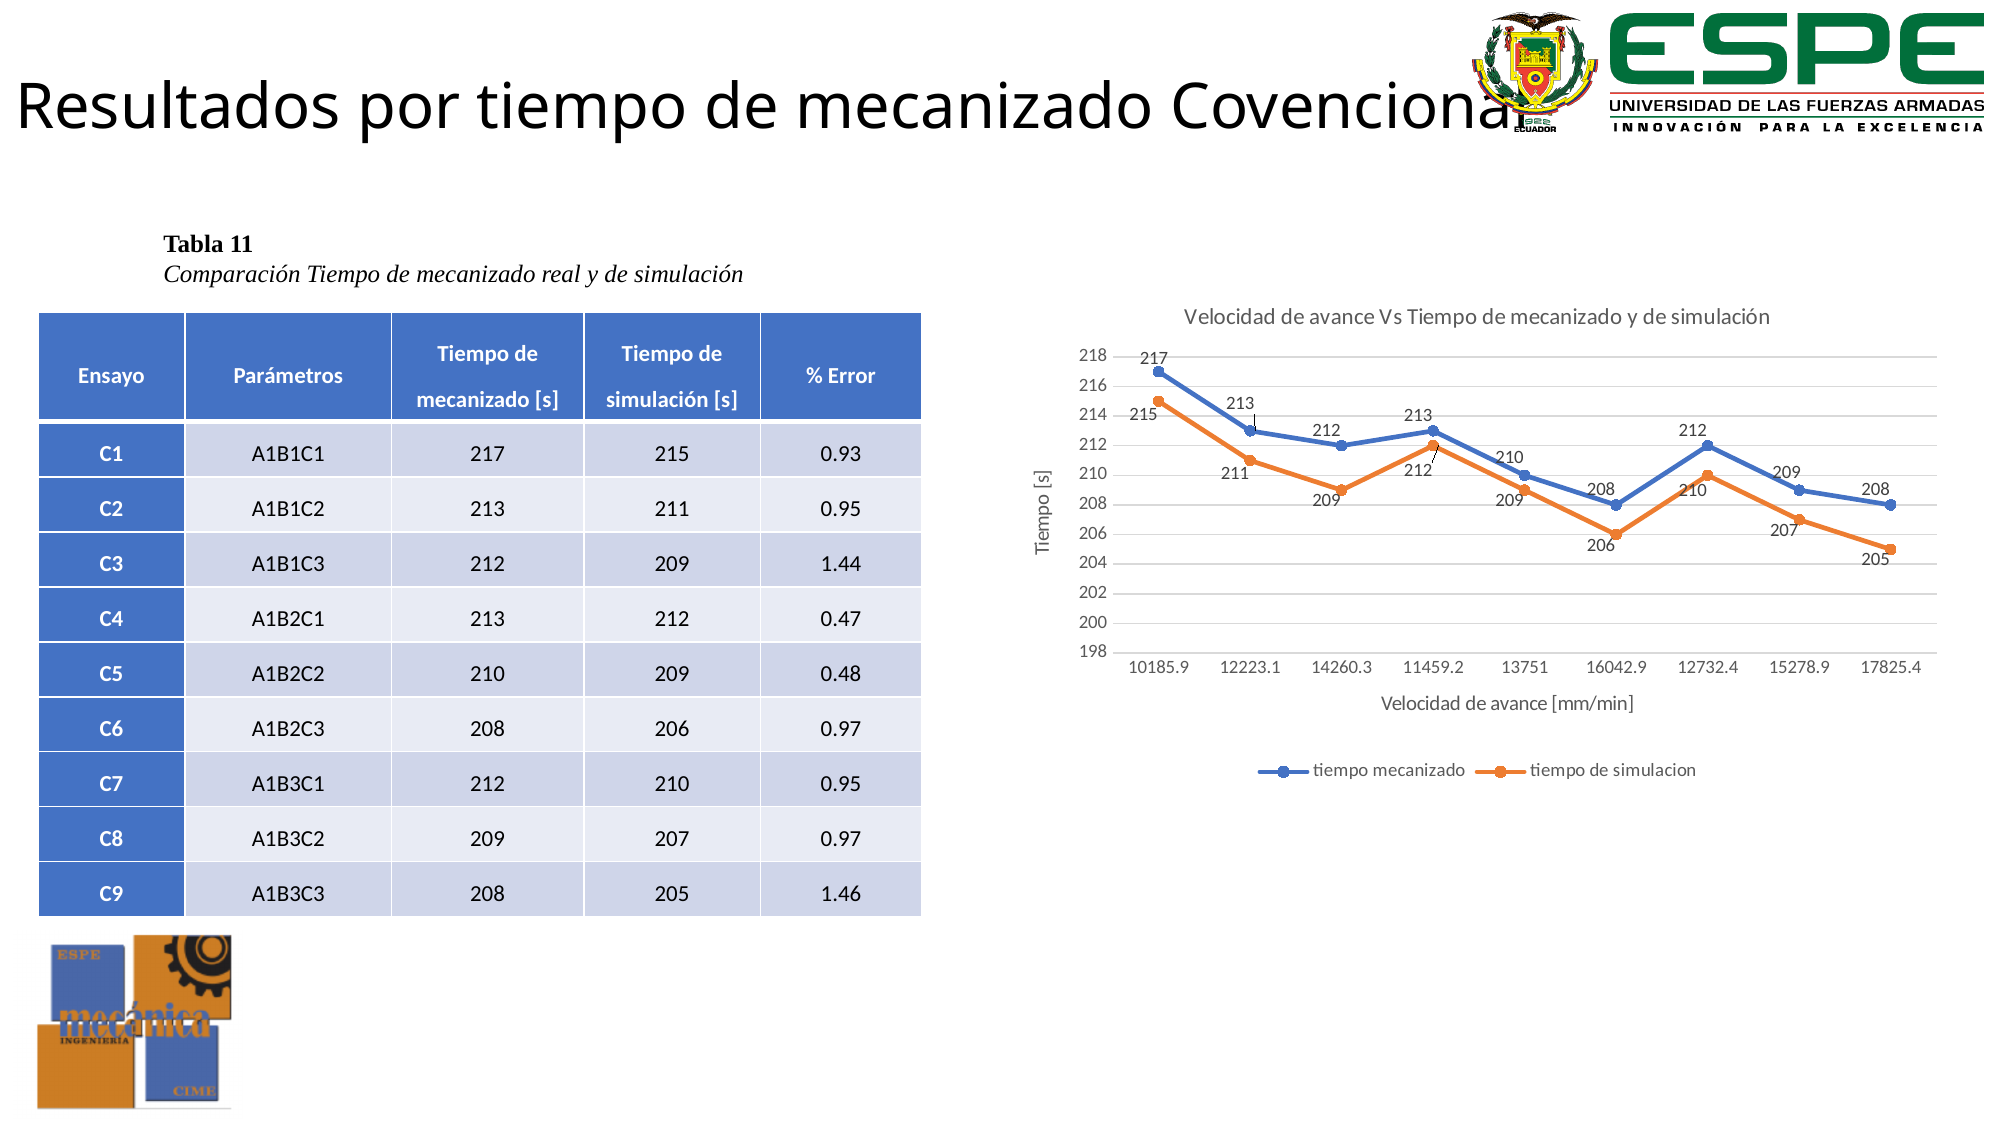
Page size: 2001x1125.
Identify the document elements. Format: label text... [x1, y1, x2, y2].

picture [13, 930, 243, 1119]
chart [1000, 281, 1956, 788]
table_cell 209 [585, 533, 760, 586]
table_cell 0.95 [761, 478, 921, 531]
table_cell A1B2C3 [186, 698, 391, 751]
table_cell A1B1C3 [186, 533, 391, 586]
table_cell A1B2C1 [186, 588, 391, 641]
table_cell C2 [39, 478, 184, 531]
table_cell A1B1C2 [186, 478, 391, 531]
table_cell 211 [585, 478, 760, 531]
table_cell C3 [39, 533, 184, 586]
table_header Parámetros [186, 313, 391, 419]
table_cell A1B2C2 [186, 643, 391, 696]
table_cell C4 [39, 588, 184, 641]
table_cell 210 [585, 752, 760, 806]
text_box Tabla 11 Comparación Tiempo de mecanizado real y de simulación [148, 219, 811, 295]
table_cell 210 [392, 643, 583, 696]
table_cell 213 [392, 478, 583, 531]
table_cell C6 [39, 698, 184, 751]
table_cell 0.97 [761, 698, 921, 751]
table_cell C8 [39, 807, 184, 861]
table_cell C9 [39, 862, 184, 916]
table_cell 0.48 [761, 643, 921, 696]
table_cell 212 [392, 752, 583, 806]
table_cell C1 [39, 424, 184, 476]
table_cell 1.46 [761, 862, 921, 916]
table_cell 212 [392, 533, 583, 586]
table_cell 209 [392, 807, 583, 861]
table_cell A1B3C3 [186, 862, 391, 916]
title Resultados por tiempo de mecanizado Covencional [0, 38, 1575, 177]
table_cell A1B3C2 [186, 807, 391, 861]
table_cell 0.97 [761, 807, 921, 861]
table_cell 215 [585, 424, 760, 476]
table_cell 217 [392, 424, 583, 476]
table_cell A1B3C1 [186, 752, 391, 806]
table_header Ensayo [39, 313, 184, 419]
table_cell 206 [585, 698, 760, 751]
table_cell 213 [392, 588, 583, 641]
table_cell 209 [585, 643, 760, 696]
table_cell C7 [39, 752, 184, 806]
table_cell A1B1C1 [186, 424, 391, 476]
table_header Tiempo de simulación [s] [585, 313, 760, 419]
table_cell 0.95 [761, 752, 921, 806]
table_cell 0.47 [761, 588, 921, 641]
table_cell 205 [585, 862, 760, 916]
table_header % Error [761, 313, 921, 419]
table_cell 212 [585, 588, 760, 641]
table_cell 208 [392, 698, 583, 751]
table_cell 1.44 [761, 533, 921, 586]
table_cell C5 [39, 643, 184, 696]
table_cell 0.93 [761, 424, 921, 476]
table_cell 207 [585, 807, 760, 861]
table_header Tiempo de mecanizado [s] [392, 313, 583, 419]
picture [1472, 12, 1984, 132]
table_cell 208 [392, 862, 583, 916]
